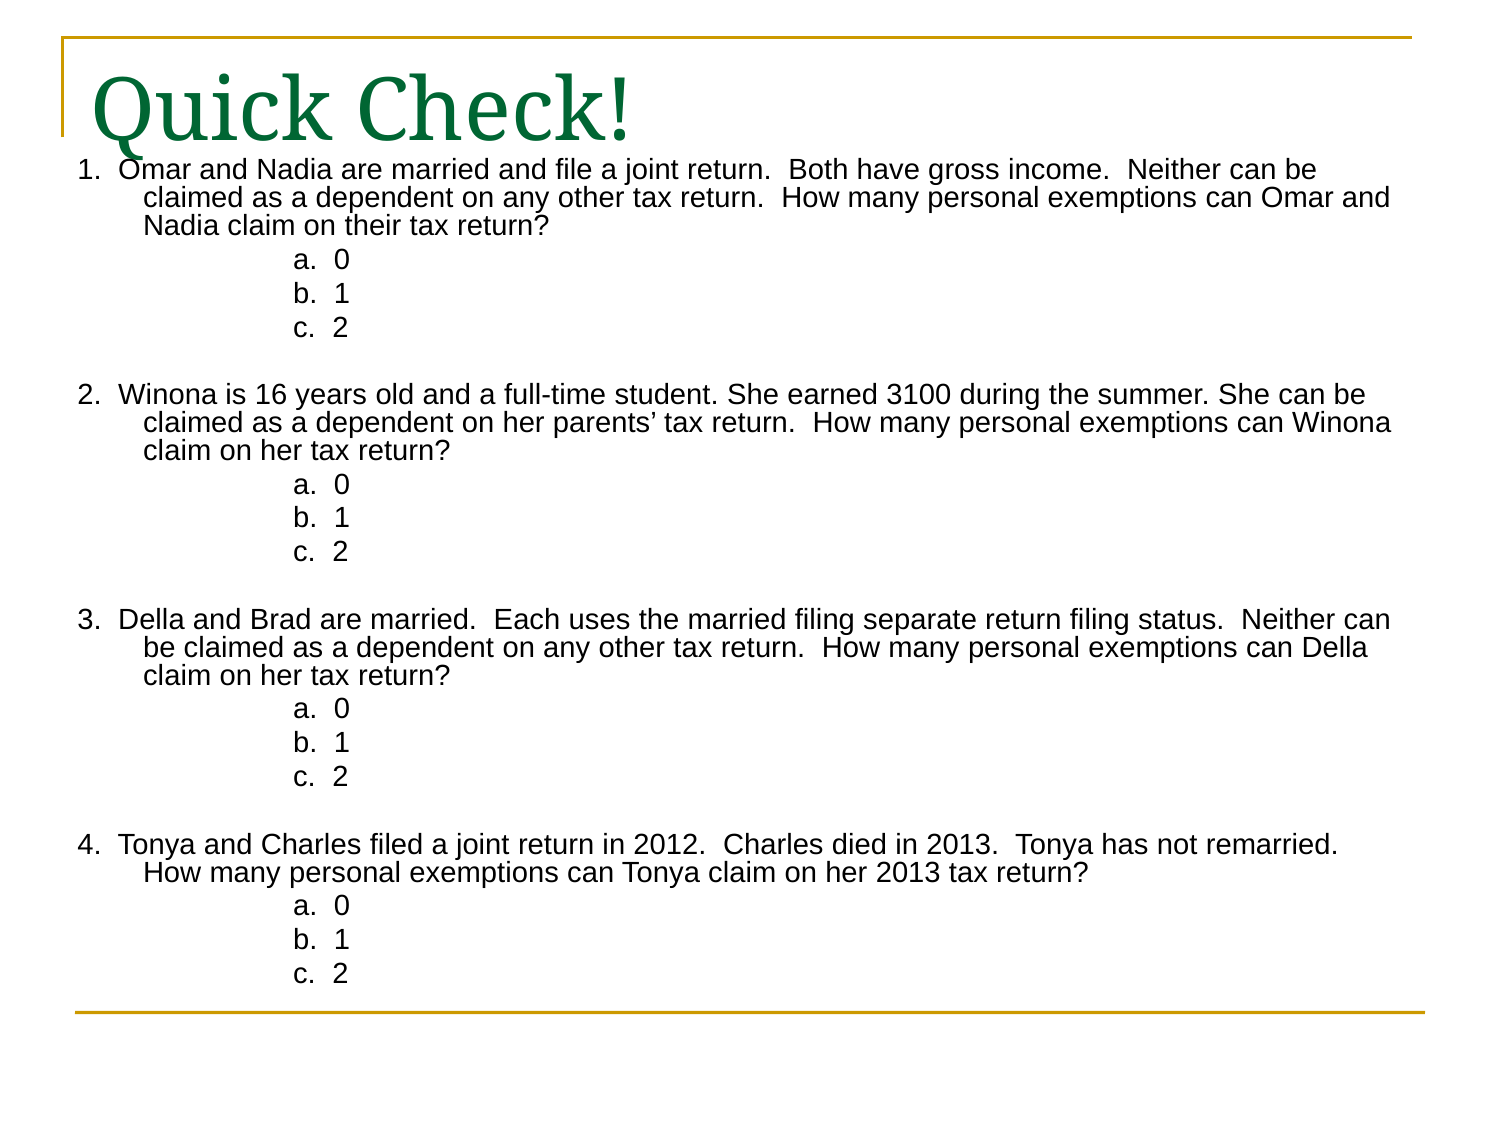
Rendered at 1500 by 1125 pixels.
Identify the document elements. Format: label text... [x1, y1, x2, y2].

list 1. Omar and Nadia are married and file a joint return. Both have gross income. Neither can be claimed as a dependent on any other tax return. How many personal exemptions can Omar and Nadia claim on their tax return? a. 0 b. 1 c. 2 2. Winona is 16 years old and a full-time student. She earned 3100 during the summer. She can be claimed as a dependent on her parents’ tax return. How many personal exemptions can Winona claim on her tax return? a. 0 b. 1 c. 2 3. Della and Brad are married. Each uses the married filing separate return filing status. Neither can be claimed as a dependent on any other tax return. How many personal exemptions can Della claim on her tax return? a. 0 b. 1 c. 2 4. Tonya and Charles filed a joint return in 2012. Charles died in 2013. Tonya has not remarried. How many personal exemptions can Tonya claim on her 2013 tax return? a. 0 b. 1 c. 2 [62, 149, 1425, 1013]
title Quick Check! [74, 45, 1426, 233]
